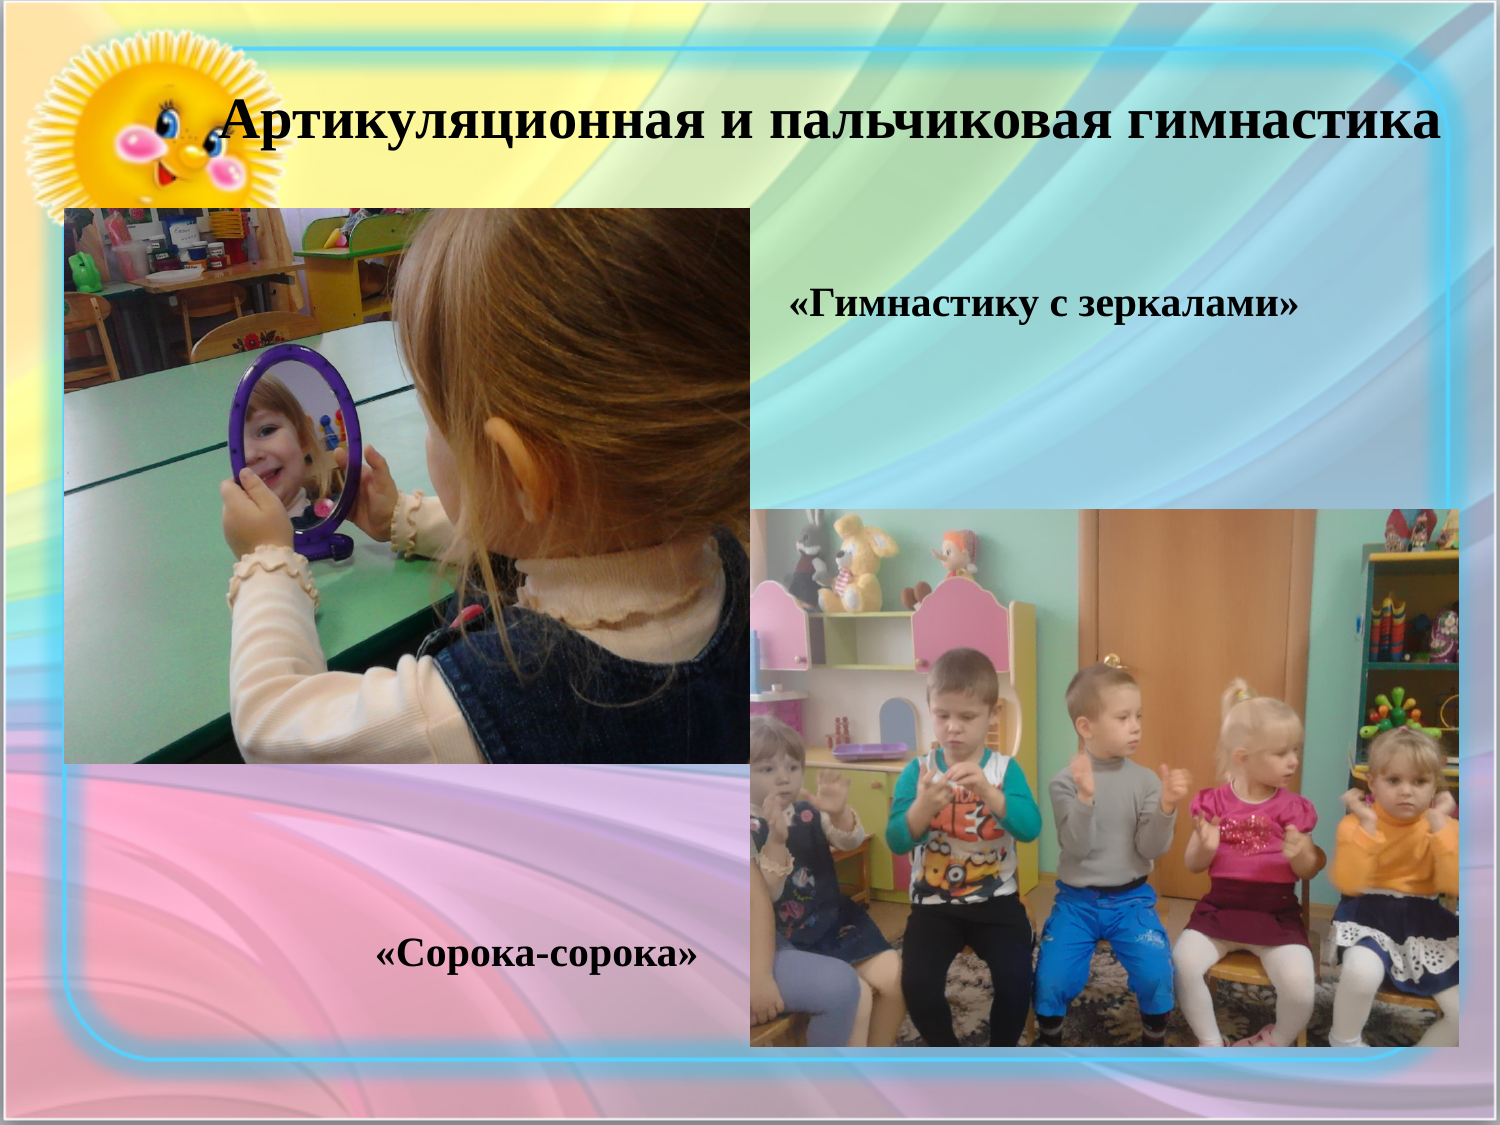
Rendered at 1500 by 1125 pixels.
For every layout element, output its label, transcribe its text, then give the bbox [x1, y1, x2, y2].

text_box «Сорока-сорока» [360, 916, 744, 982]
picture [0, 0, 1500, 1125]
title Артикуляционная и пальчиковая гимнастика [179, 45, 1483, 185]
text_box «Гимнастику с зеркалами» [773, 267, 1378, 332]
